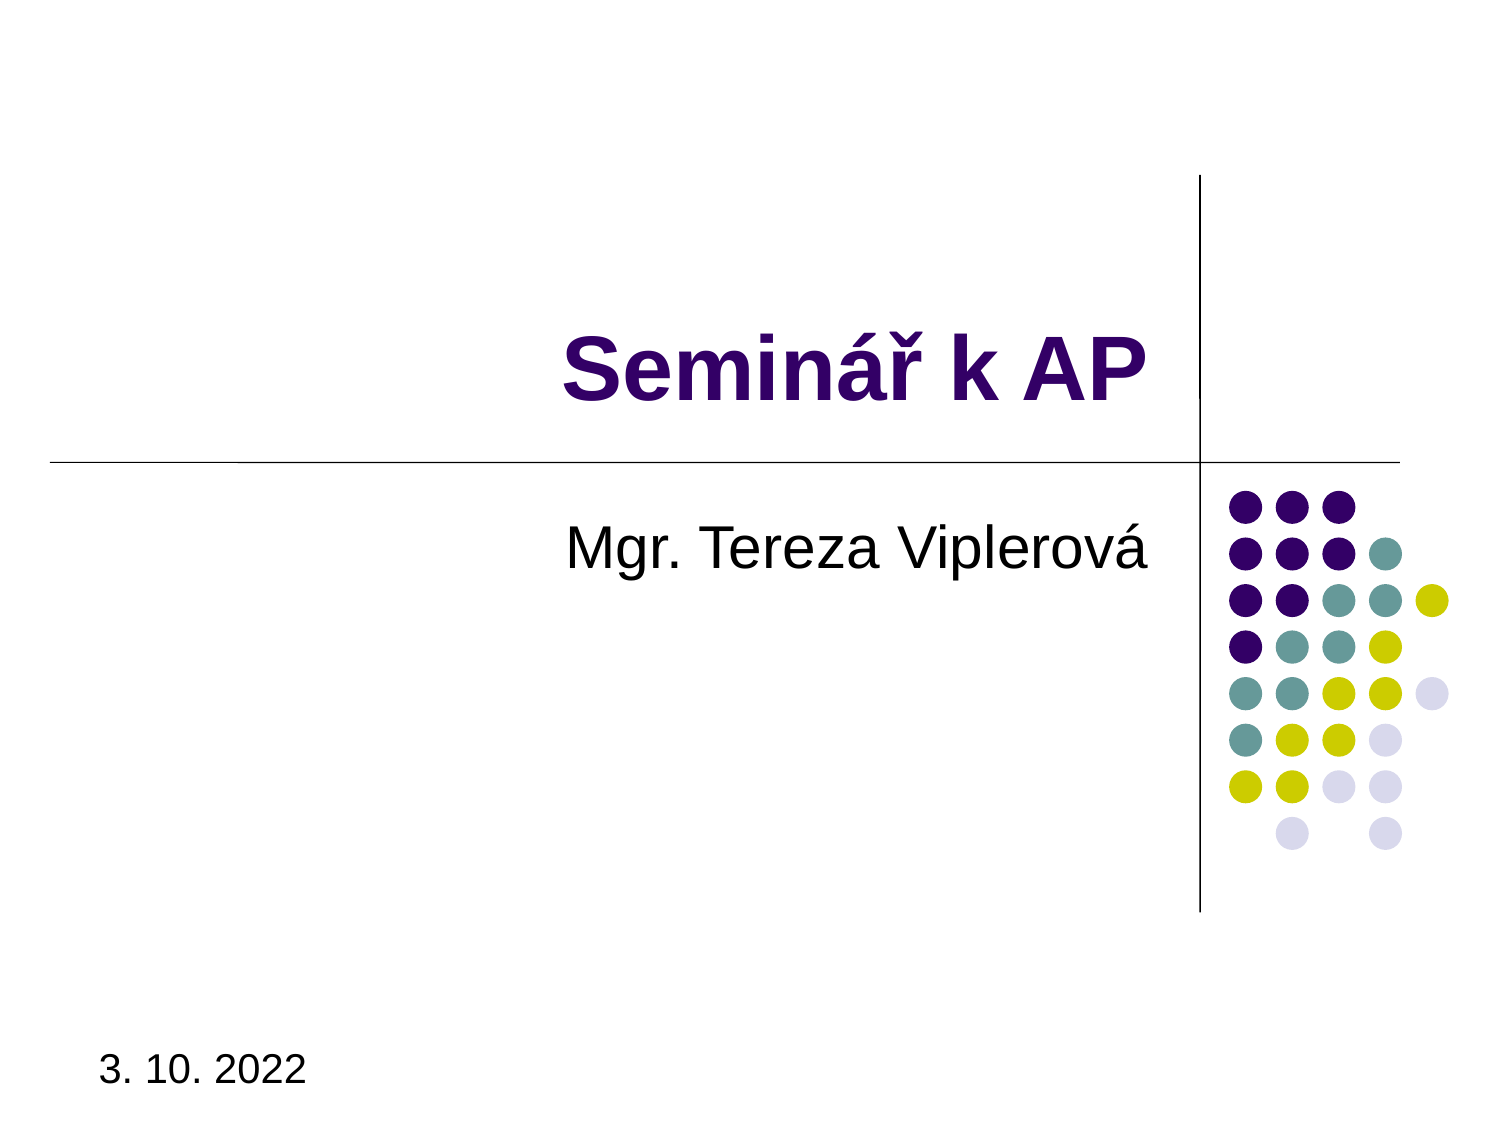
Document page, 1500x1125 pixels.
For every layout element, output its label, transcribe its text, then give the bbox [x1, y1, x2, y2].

text_box 3. 10. 2022 [1, 1034, 323, 1125]
title Seminář k AP [51, 76, 1165, 427]
subtitle Mgr. Tereza Viplerová [139, 500, 1165, 888]
